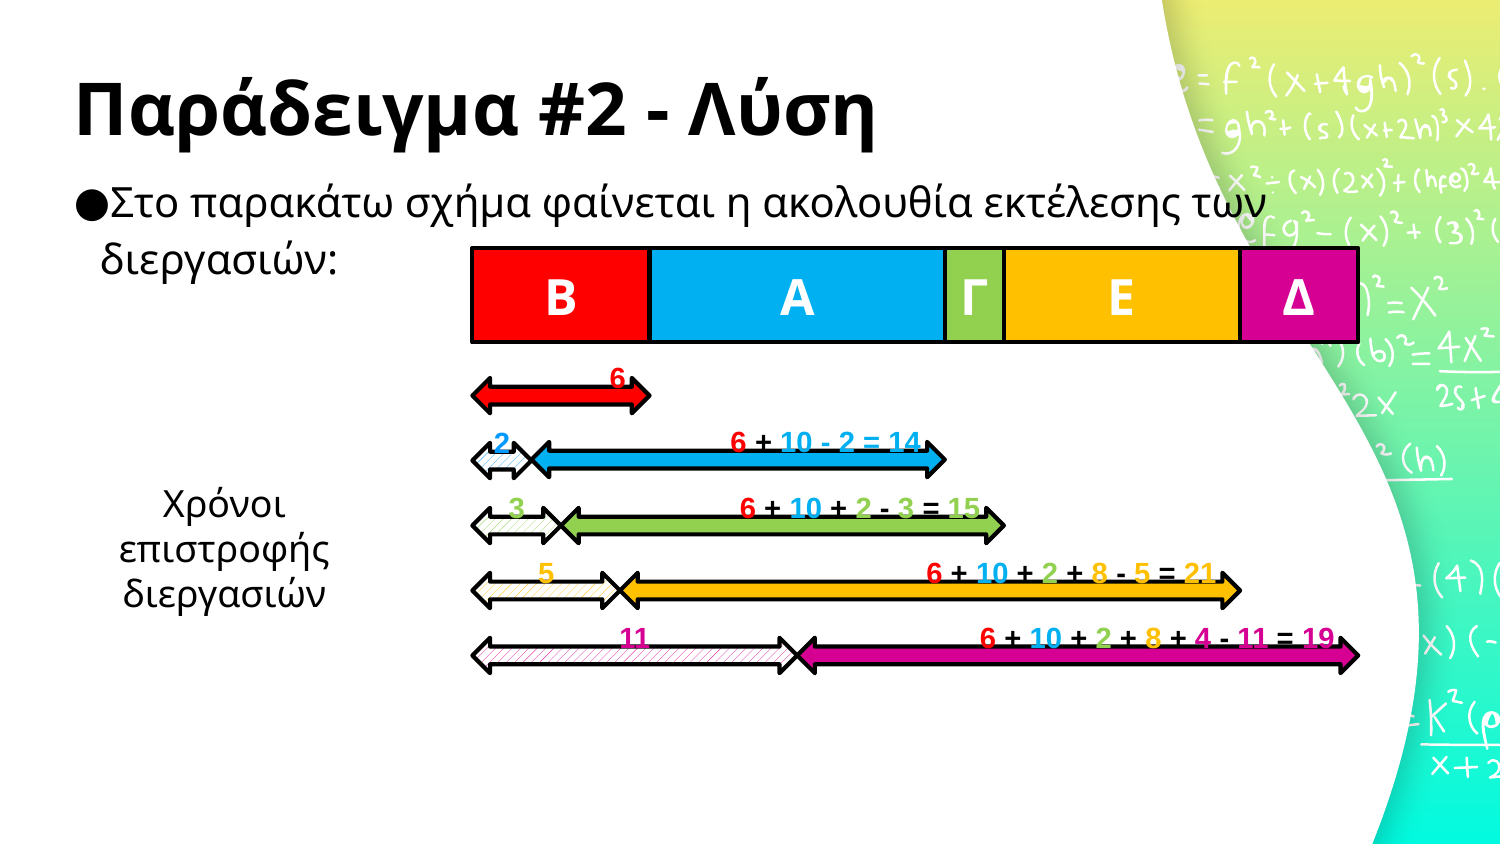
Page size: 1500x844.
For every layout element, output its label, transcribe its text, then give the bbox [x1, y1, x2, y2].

text_box 6 [470, 375, 652, 416]
text_box 3 [470, 505, 564, 546]
text_box Χρόνοι επιστροφής διεργασιών [58, 472, 390, 623]
title Παράδειγμα #2 - Λύση [59, 47, 1418, 142]
text_box 6 + 10 - 2 = 14 [531, 439, 947, 480]
text_box 11 [470, 635, 800, 676]
text_box Α [652, 246, 943, 344]
text_box 5 [470, 570, 623, 611]
text_box Β [470, 246, 652, 344]
text_box 6 + 10 + 2 + 8 + 4 - 11 = 19 [797, 635, 1361, 676]
text_box Δ [1242, 246, 1360, 344]
text_box 6 + 10 + 2 + 8 - 5 = 21 [620, 570, 1243, 611]
text_box Γ [943, 246, 1002, 344]
text_box 2 [470, 440, 534, 481]
text_box Ε [1002, 246, 1242, 344]
text_box 6 + 10 + 2 - 3 = 15 [561, 505, 1006, 546]
